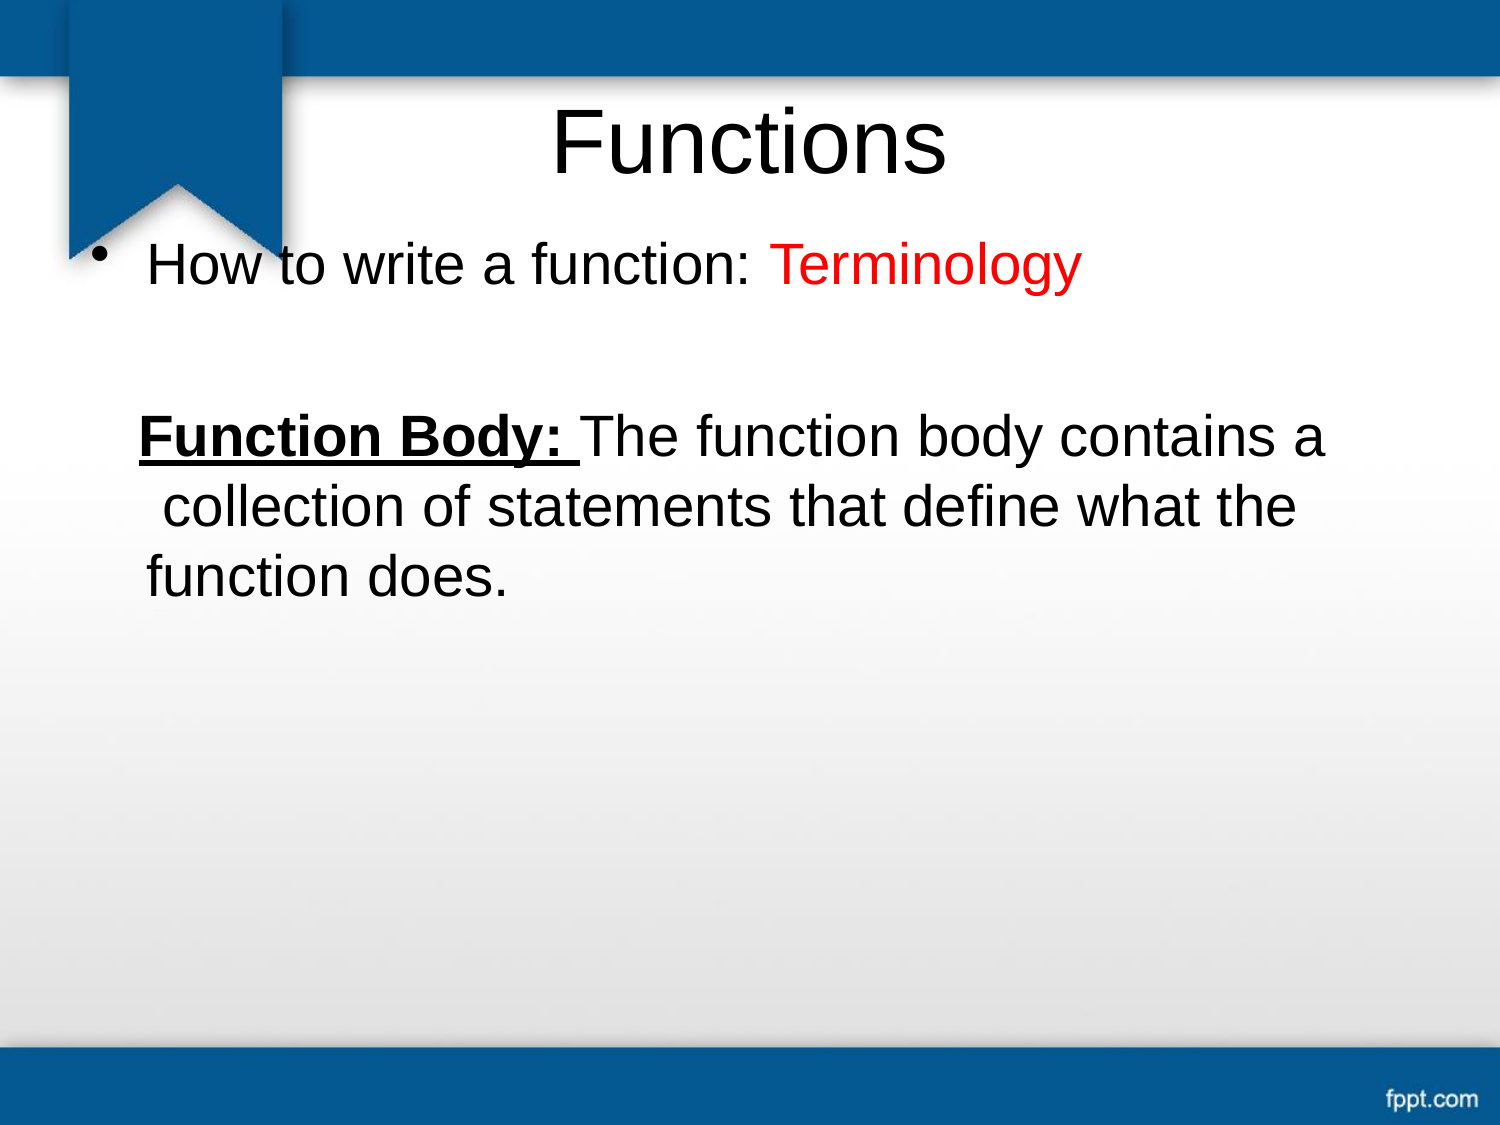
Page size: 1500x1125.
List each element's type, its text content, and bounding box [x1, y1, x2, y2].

title Functions [548, 79, 951, 223]
picture [0, 0, 1500, 1125]
text_box How to write a function: Terminology Function Body: The function body contains a collection of statements that define what the function does. [87, 223, 1332, 609]
